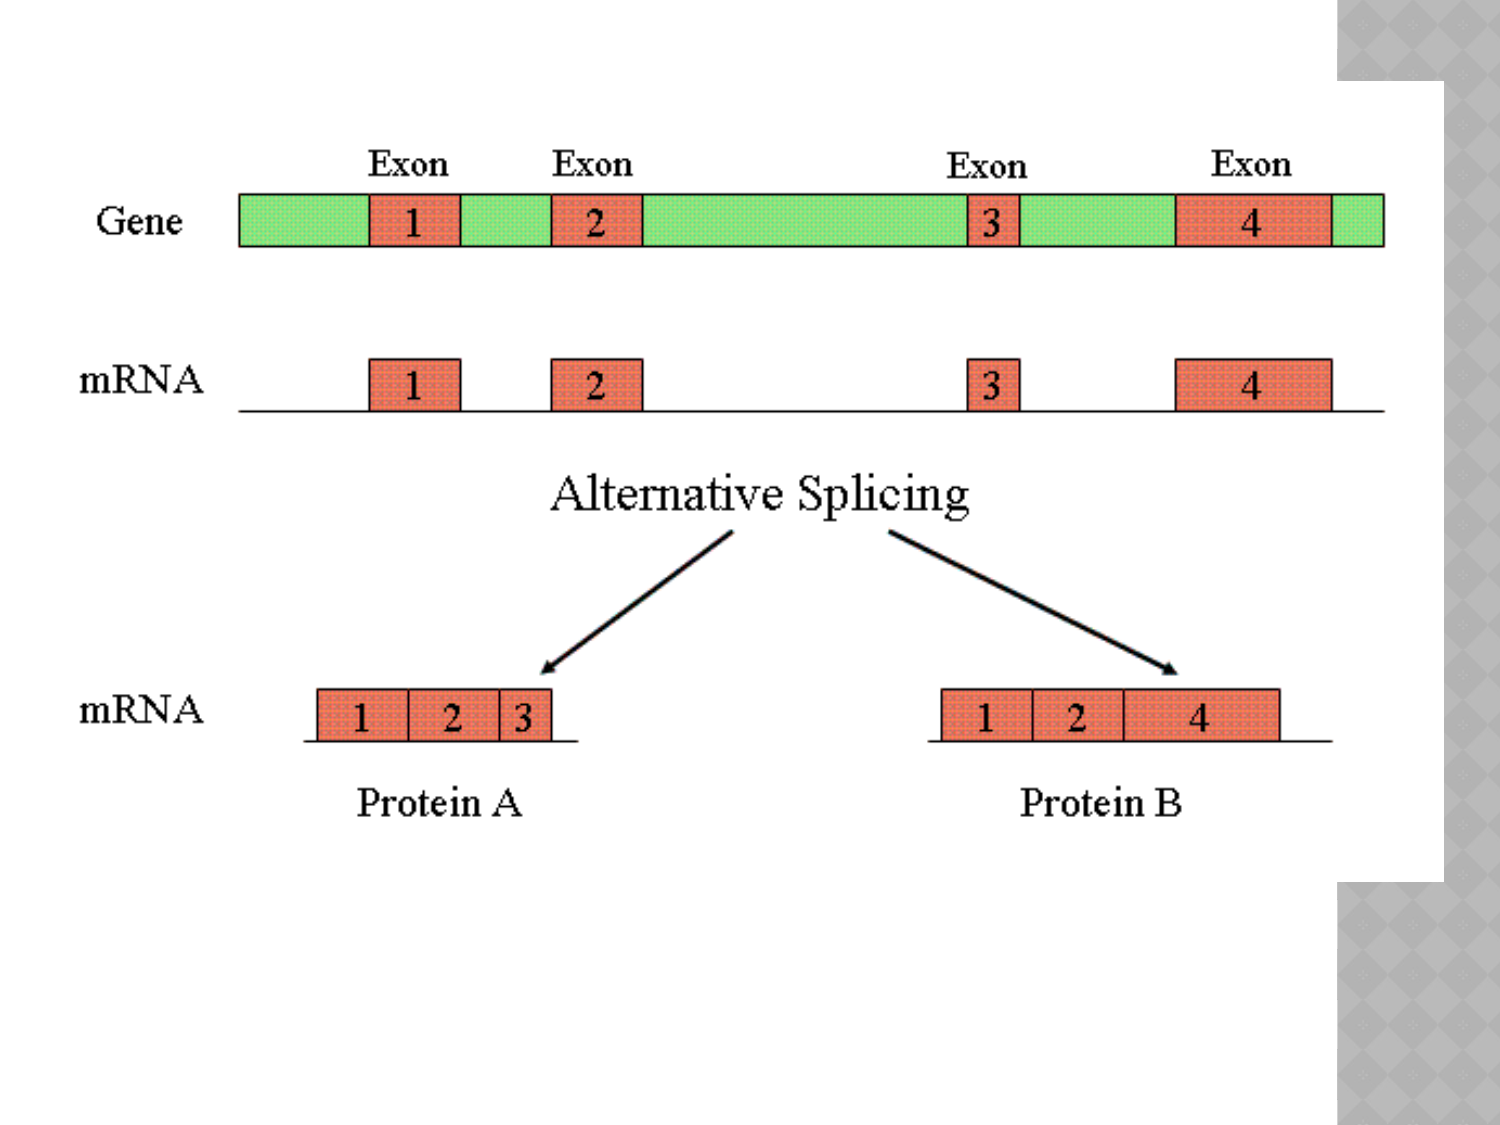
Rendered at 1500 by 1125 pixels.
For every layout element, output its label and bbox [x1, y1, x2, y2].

picture [46, 81, 1445, 882]
